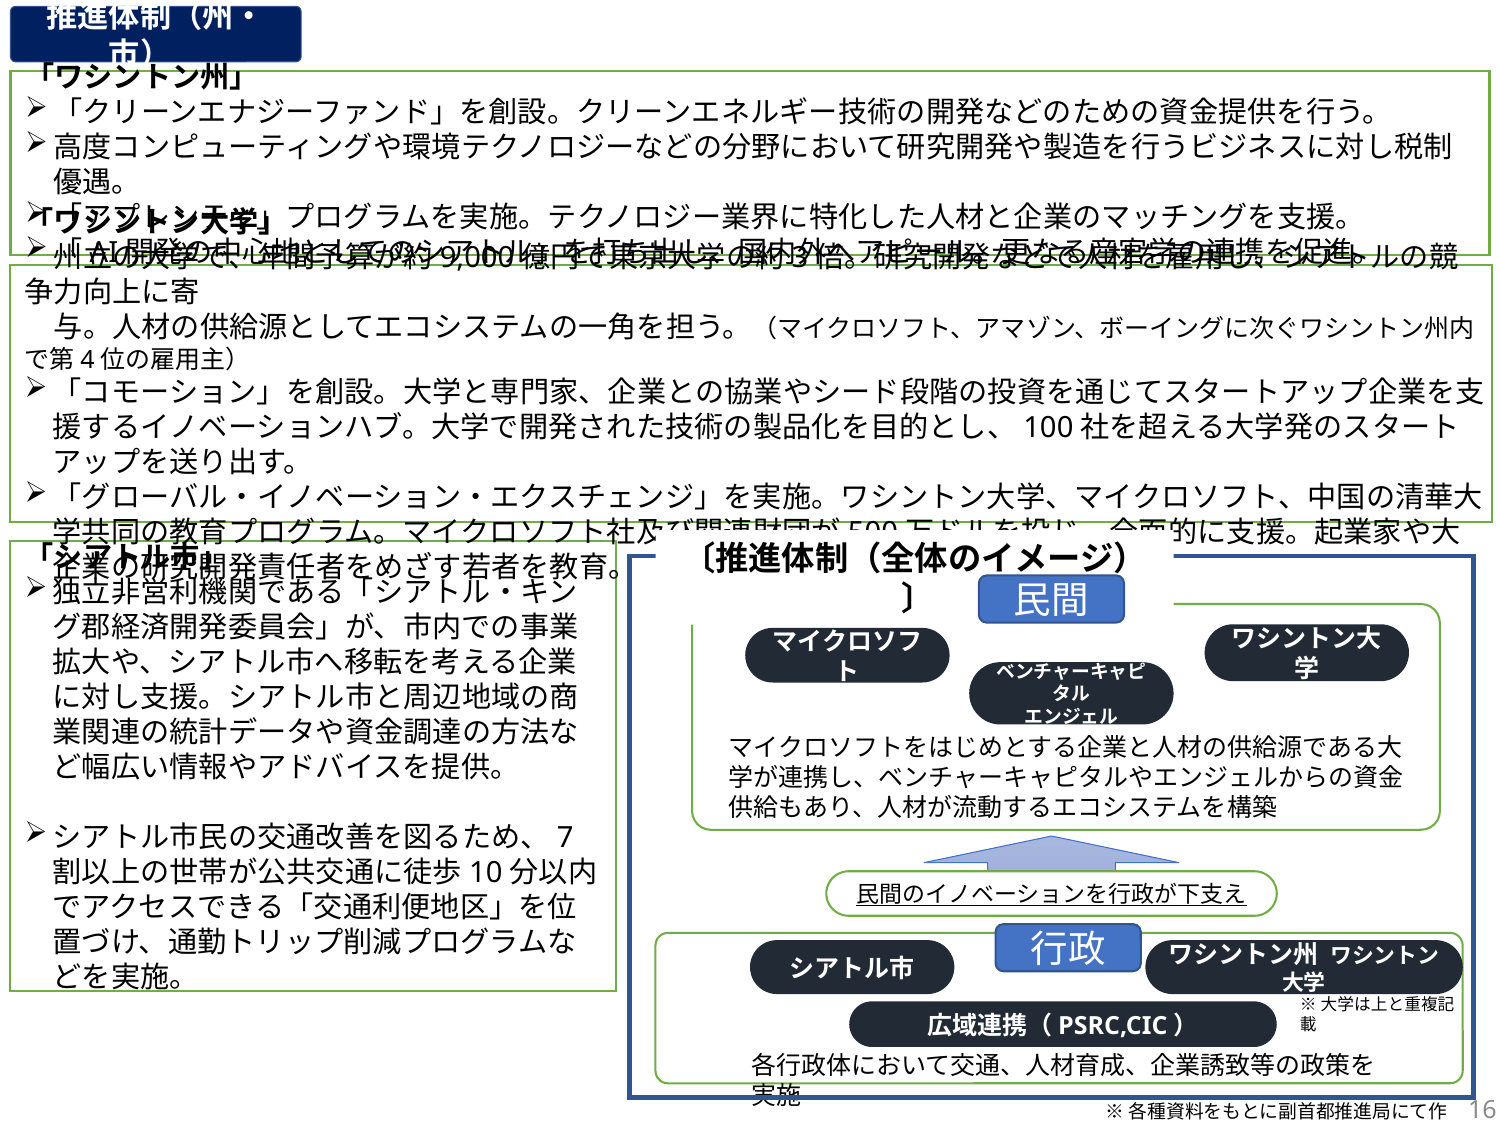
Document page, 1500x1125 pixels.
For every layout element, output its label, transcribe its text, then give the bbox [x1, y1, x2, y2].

text_box 行政 [994, 923, 1142, 973]
text_box 15 [1463, 1080, 1500, 1125]
text_box 民間 [977, 574, 1126, 624]
text_box 推進体制（州・市） [9, 5, 303, 63]
text_box 「シアトル市」 独立非営利機関である「シアトル・キング郡経済開発委員会」が、市内での事業拡大や、シアトル市へ移転を考える企業に対し支援。シアトル市と周辺地域の商業関連の統計データや資金調達の方法など幅広い情報やアドバイスを提供。 シアトル市民の交通改善を図るため、7割以上の世帯が公共交通に徒歩10分以内でアクセスできる「交通利便地区」を位置づけ、通勤トリップ削減プログラムなどを実施。 [9, 540, 617, 992]
text_box 各行政体において交通、人材育成、企業誘致等の政策を実施 [736, 1098, 1090, 1117]
text_box [629, 555, 1474, 1098]
text_box 「ワシントン州」 「クリーンエナジーファンド」を創設。クリーンエネルギー技術の開発などのための資金提供を行う。 高度コンピューティングや環境テクノロジーなどの分野において研究開発や製造を行うビジネスに対し税制優遇。 「アプレンティ」プログラムを実施。テクノロジー業界に特化した人材と企業のマッチングを支援。 「AI開発の中心地としてのシアトル」を打ち出し、国内外へアピール。更なる産官学の連携を促進。 [9, 70, 1491, 256]
text_box ※大学は上と重複記載 [1284, 982, 1485, 1047]
text_box 「ワシントン大学」 州立の大学で、年間予算が約9,000億円で東京大学の約3倍。研究開発などで人材を雇用し、シアトルの競争力向上に寄 与。人材の供給源としてエコシステムの一角を担う。（マイクロソフト、アマゾン、ボーイングに次ぐワシントン州内で第4位の雇用主） 「コモーション」を創設。大学と専門家、企業との協業やシード段階の投資を通じてスタートアップ企業を支援するイノベーションハブ。大学で開発された技術の製品化を目的とし、100社を超える大学発のスタートアップを送り出す。 「グローバル・イノベーション・エクスチェンジ」を実施。ワシントン大学、マイクロソフト、中国の清華大学共同の教育プログラム。マイクロソフト社及び関連財団が500万ドルを投じ、全面的に支援。起業家や大企業の研究開発責任者をめざす若者を教育。 [9, 264, 1493, 523]
text_box ※各種資料をもとに副首都推進局にて作成 [1090, 1092, 1463, 1125]
text_box ベンチャーキャピタル エンジェル [968, 661, 1175, 726]
text_box 〔推進体制（全体のイメージ） 〕 [655, 530, 1174, 625]
